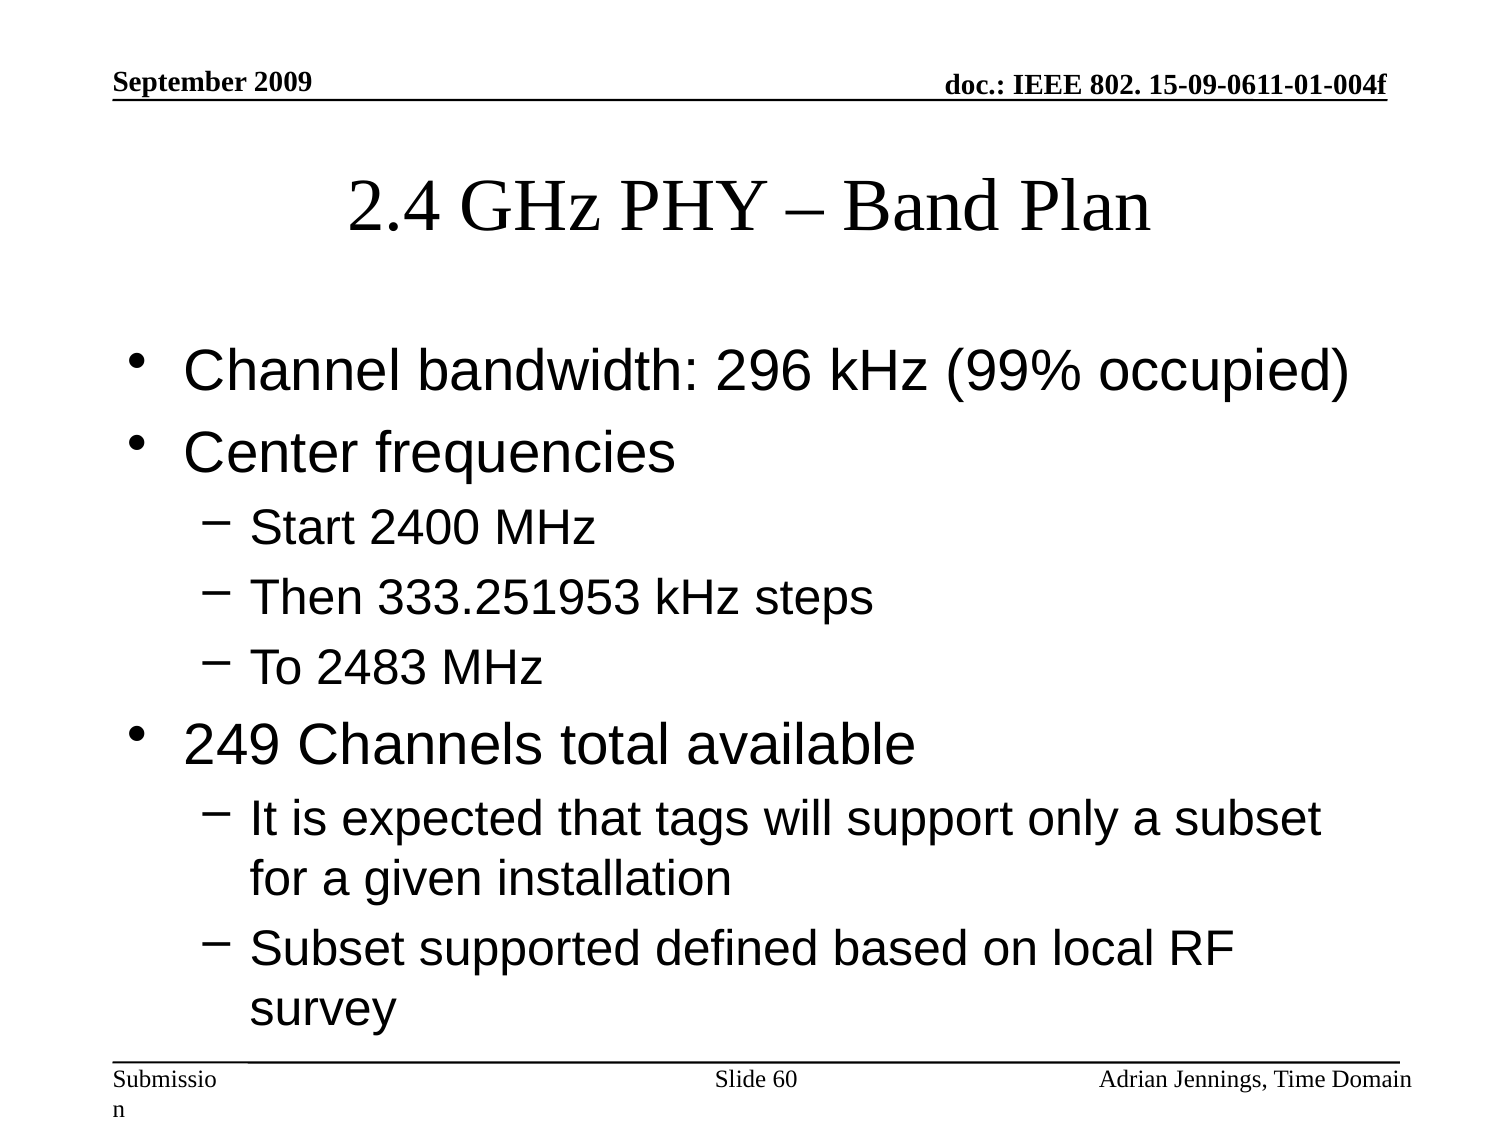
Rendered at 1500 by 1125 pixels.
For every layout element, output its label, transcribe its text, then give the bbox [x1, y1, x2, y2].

list Channel bandwidth: 296 kHz (99% occupied) Center frequencies Start 2400 MHz Then 333.251953 kHz steps To 2483 MHz 249 Channels total available It is expected that tags will support only a subset for a given installation Subset supported defined based on local RF survey [112, 324, 1388, 1001]
slide_number Slide 60 [712, 1061, 800, 1093]
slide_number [112, 62, 376, 98]
title 2.4 GHz PHY – Band Plan [112, 112, 1388, 288]
footer Adrian Jennings, Time Domain [899, 1061, 1413, 1093]
